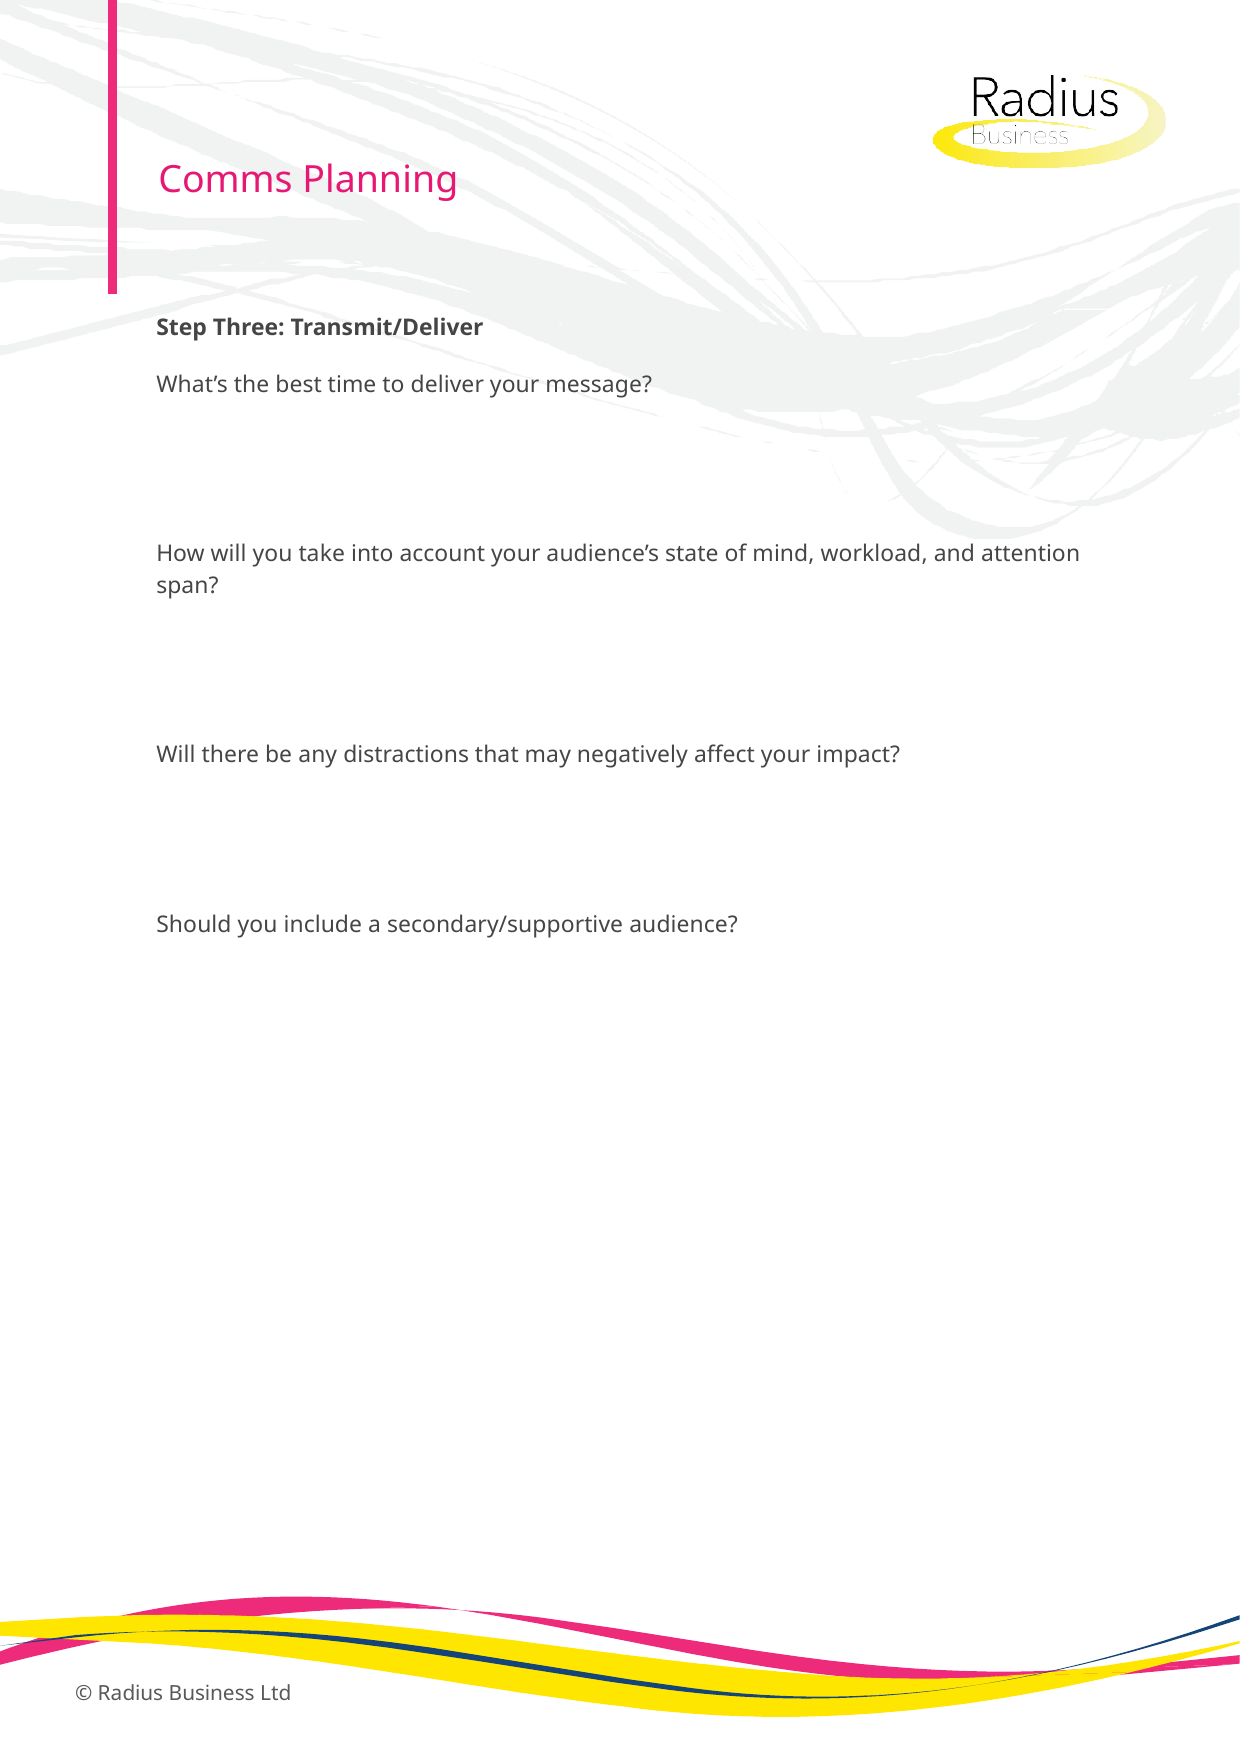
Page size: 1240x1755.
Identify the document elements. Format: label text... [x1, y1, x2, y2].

text_box Comms Planning Step Three: Transmit/Deliver What’s the best time to deliver your message? How will you take into account your audience’s state of mind, workload, and attention span? Will there be any distractions that may negatively affect your impact? Should you include a secondary/supportive audience? [156, 152, 1099, 1487]
picture [0, 0, 1240, 539]
footer © Radius Business Ltd [72, 1678, 309, 1708]
